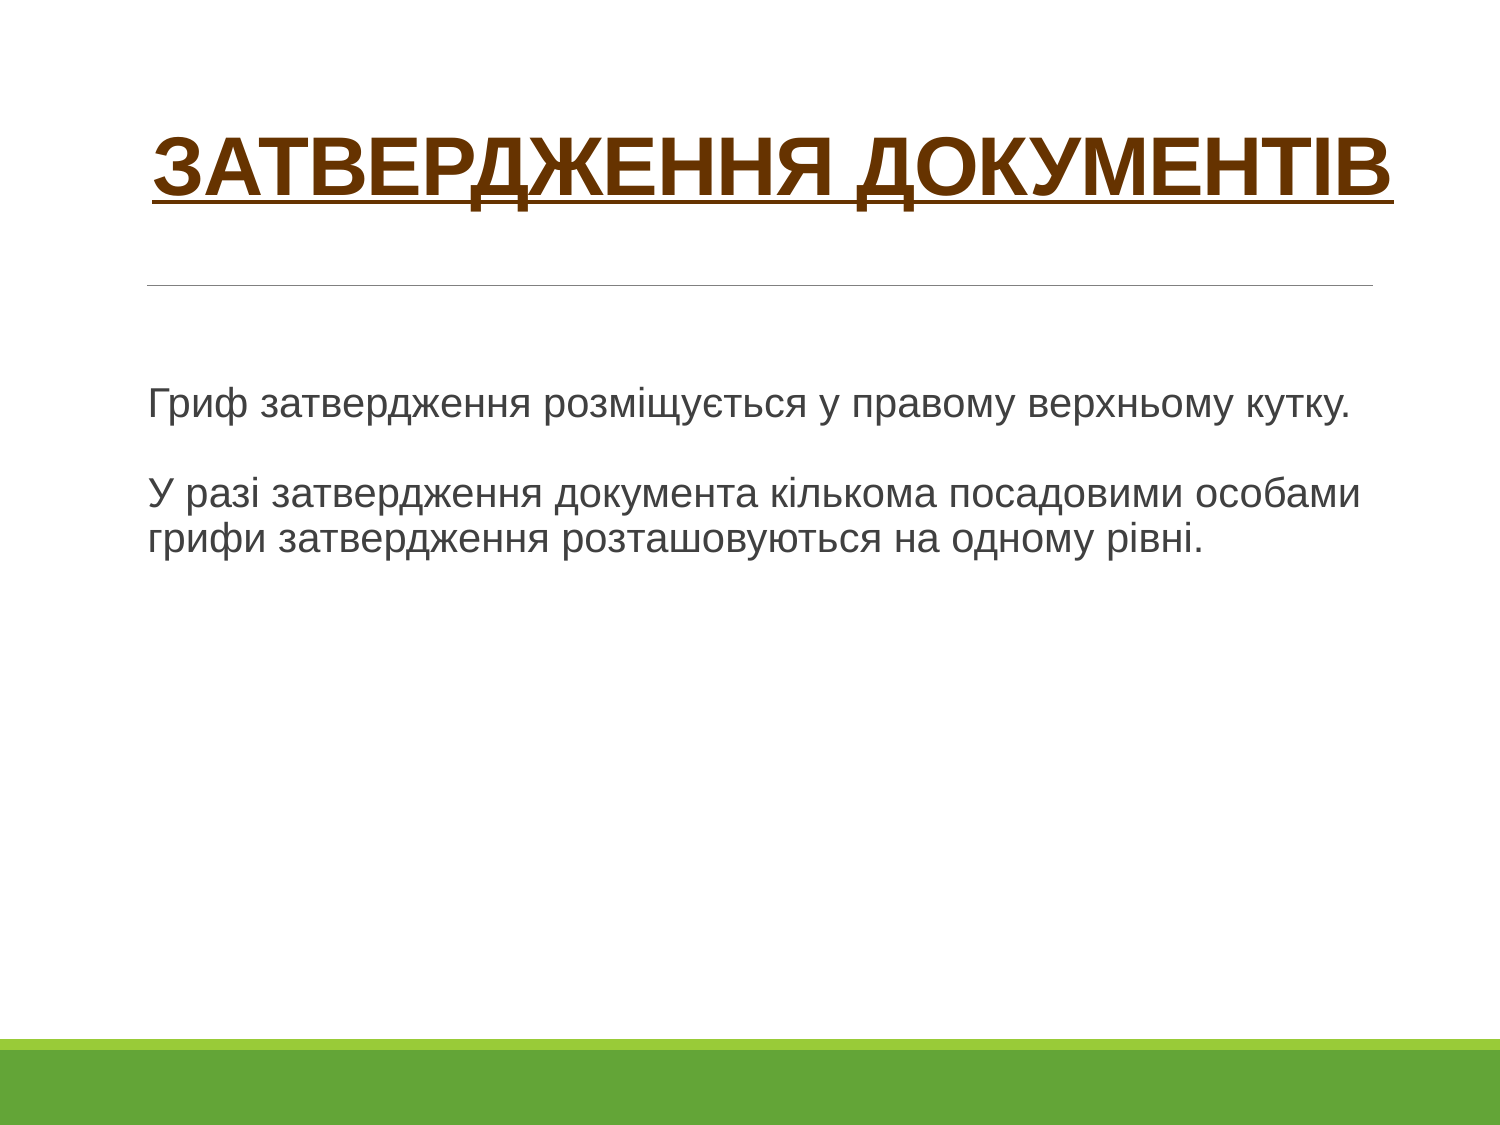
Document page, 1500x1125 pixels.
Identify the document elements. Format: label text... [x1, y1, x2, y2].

title ЗАТВЕРДЖЕННЯ ДОКУМЕНТІВ [135, 47, 1412, 220]
list Гриф затвердження розміщується у правому верхньому кутку. У разі затвердження документа кількома посадовими особами грифи затвердження розташовуються на одному рівні. [147, 373, 1386, 917]
